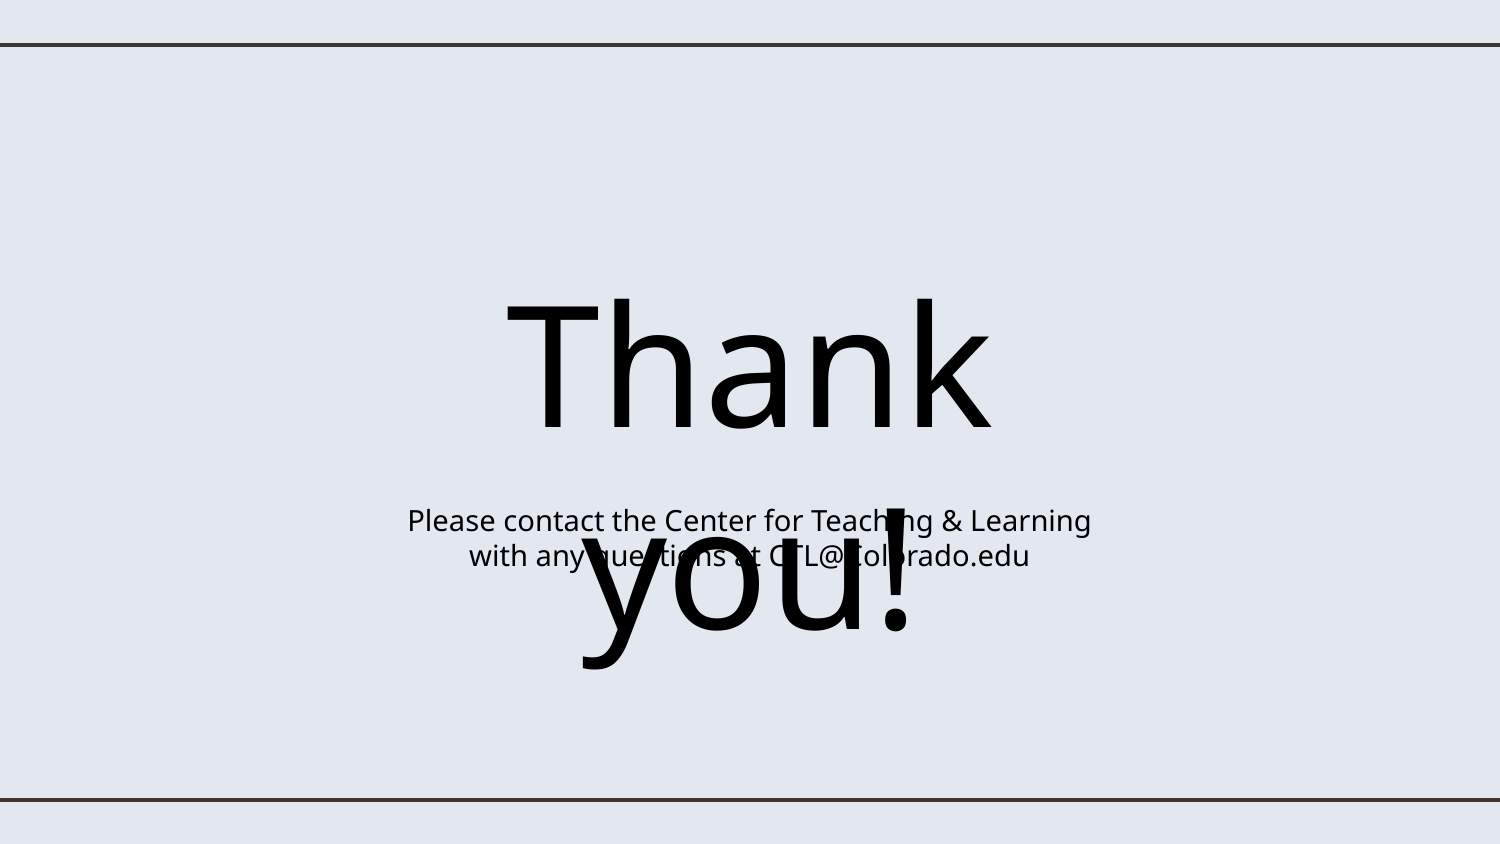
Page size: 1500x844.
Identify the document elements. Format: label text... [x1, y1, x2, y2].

subtitle Please contact the Center for Teaching & Learning with any questions at CTL@Colorado.edu [377, 487, 1123, 579]
title Thank you! [327, 243, 1173, 456]
